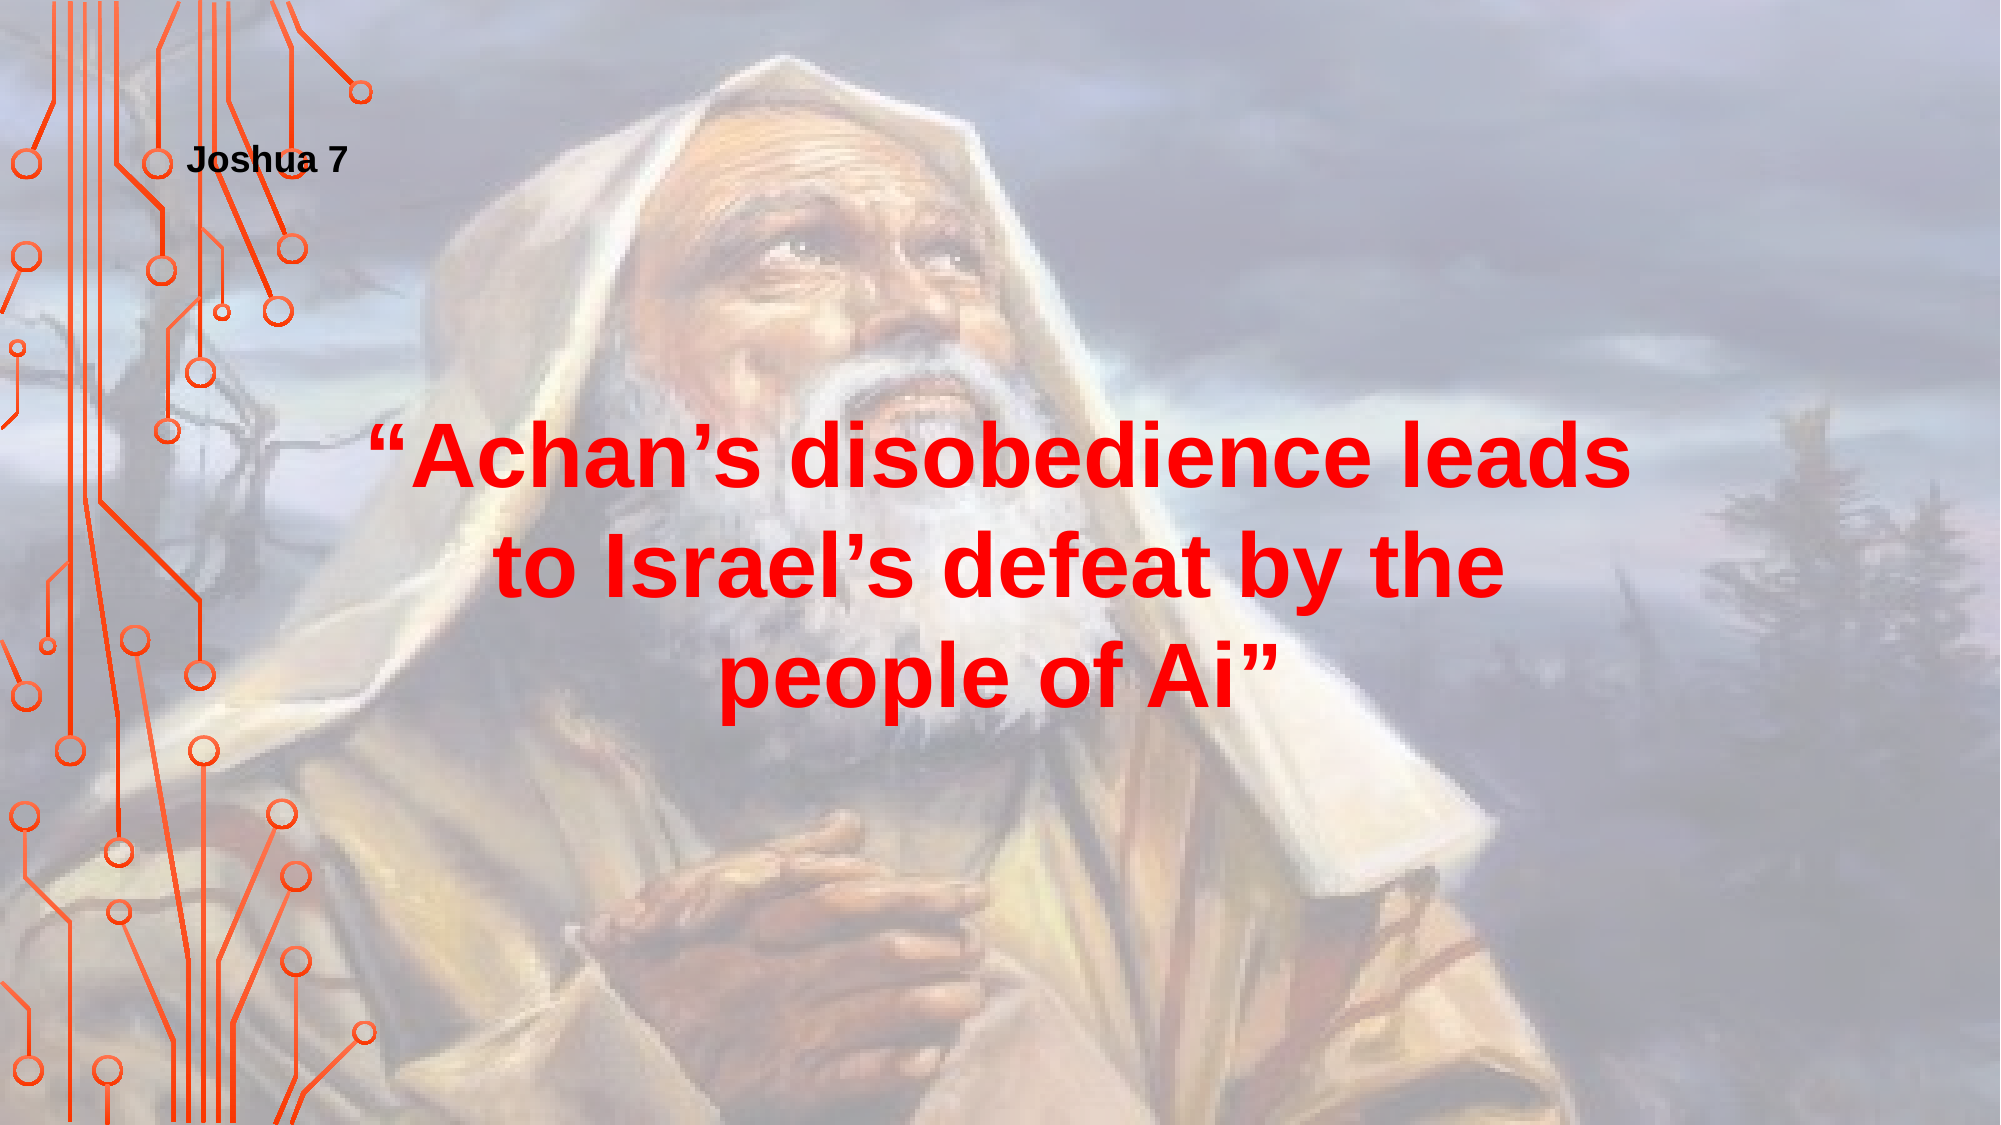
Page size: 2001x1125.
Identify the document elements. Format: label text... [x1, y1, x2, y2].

text_box Joshua 7 [171, 127, 364, 188]
text_box “Achan’s disobedience leads to Israel’s defeat by the people of Ai” [336, 388, 1663, 733]
